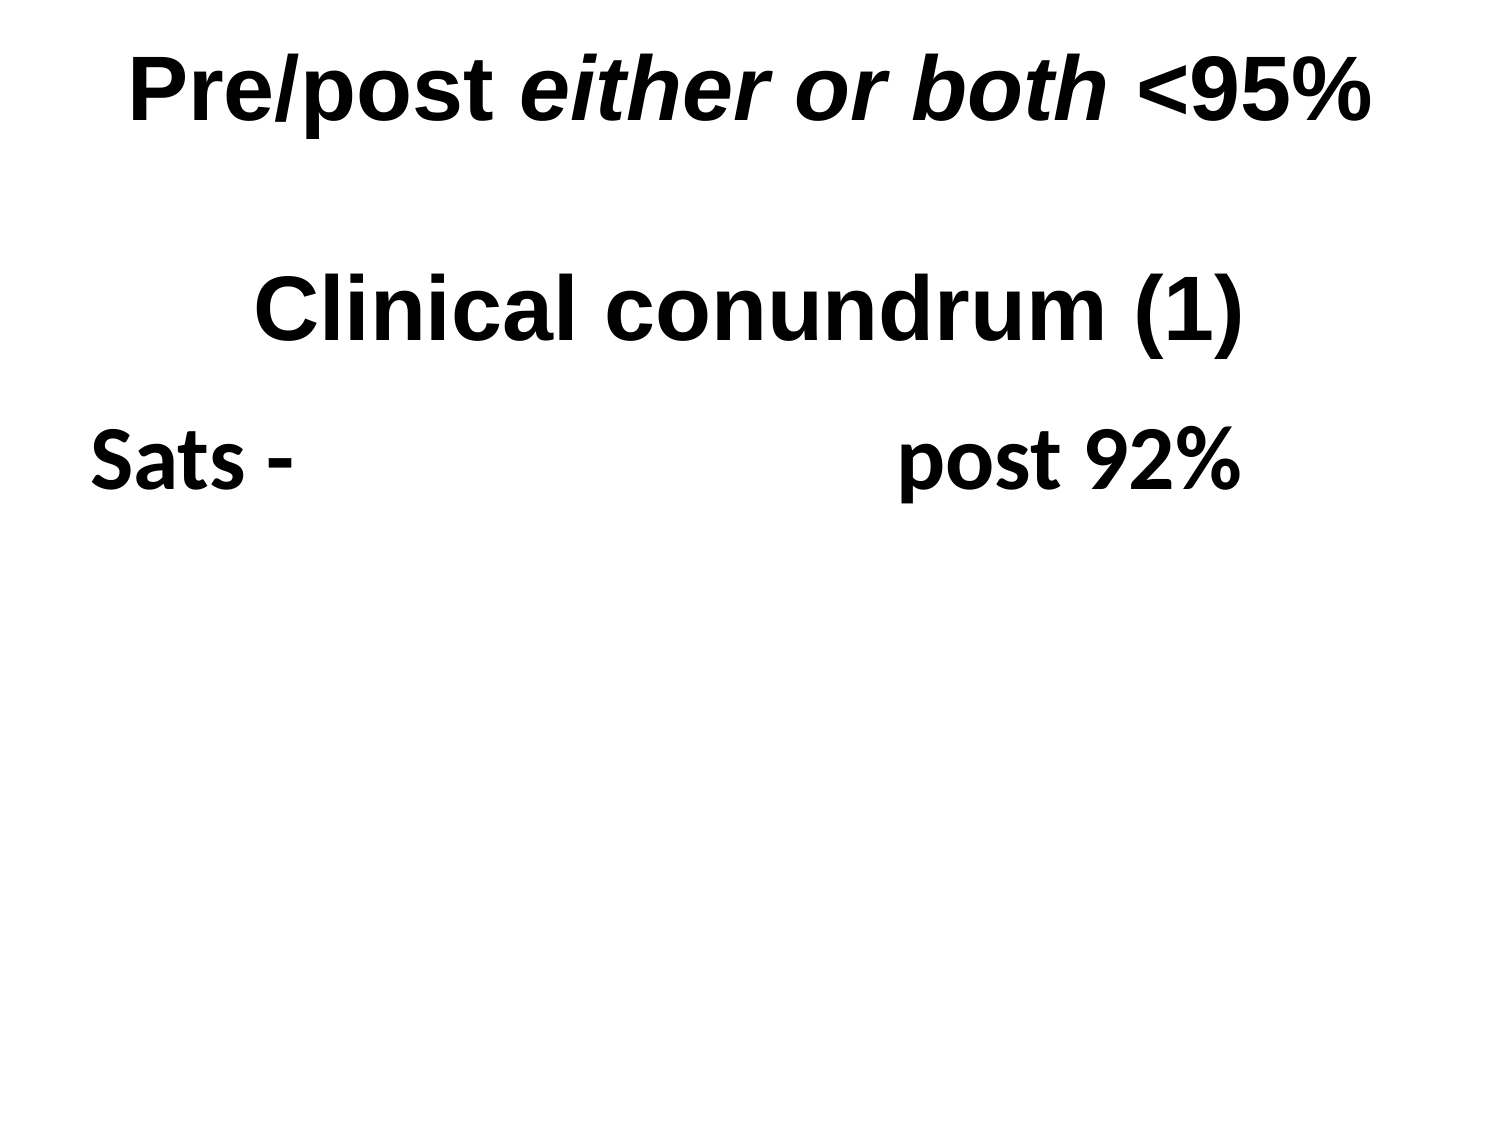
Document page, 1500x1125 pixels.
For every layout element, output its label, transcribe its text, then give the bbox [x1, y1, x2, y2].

title Pre/post either or both <95% Clinical conundrum (1) [74, 44, 1426, 233]
list Sats - post 92% [74, 262, 1426, 1006]
